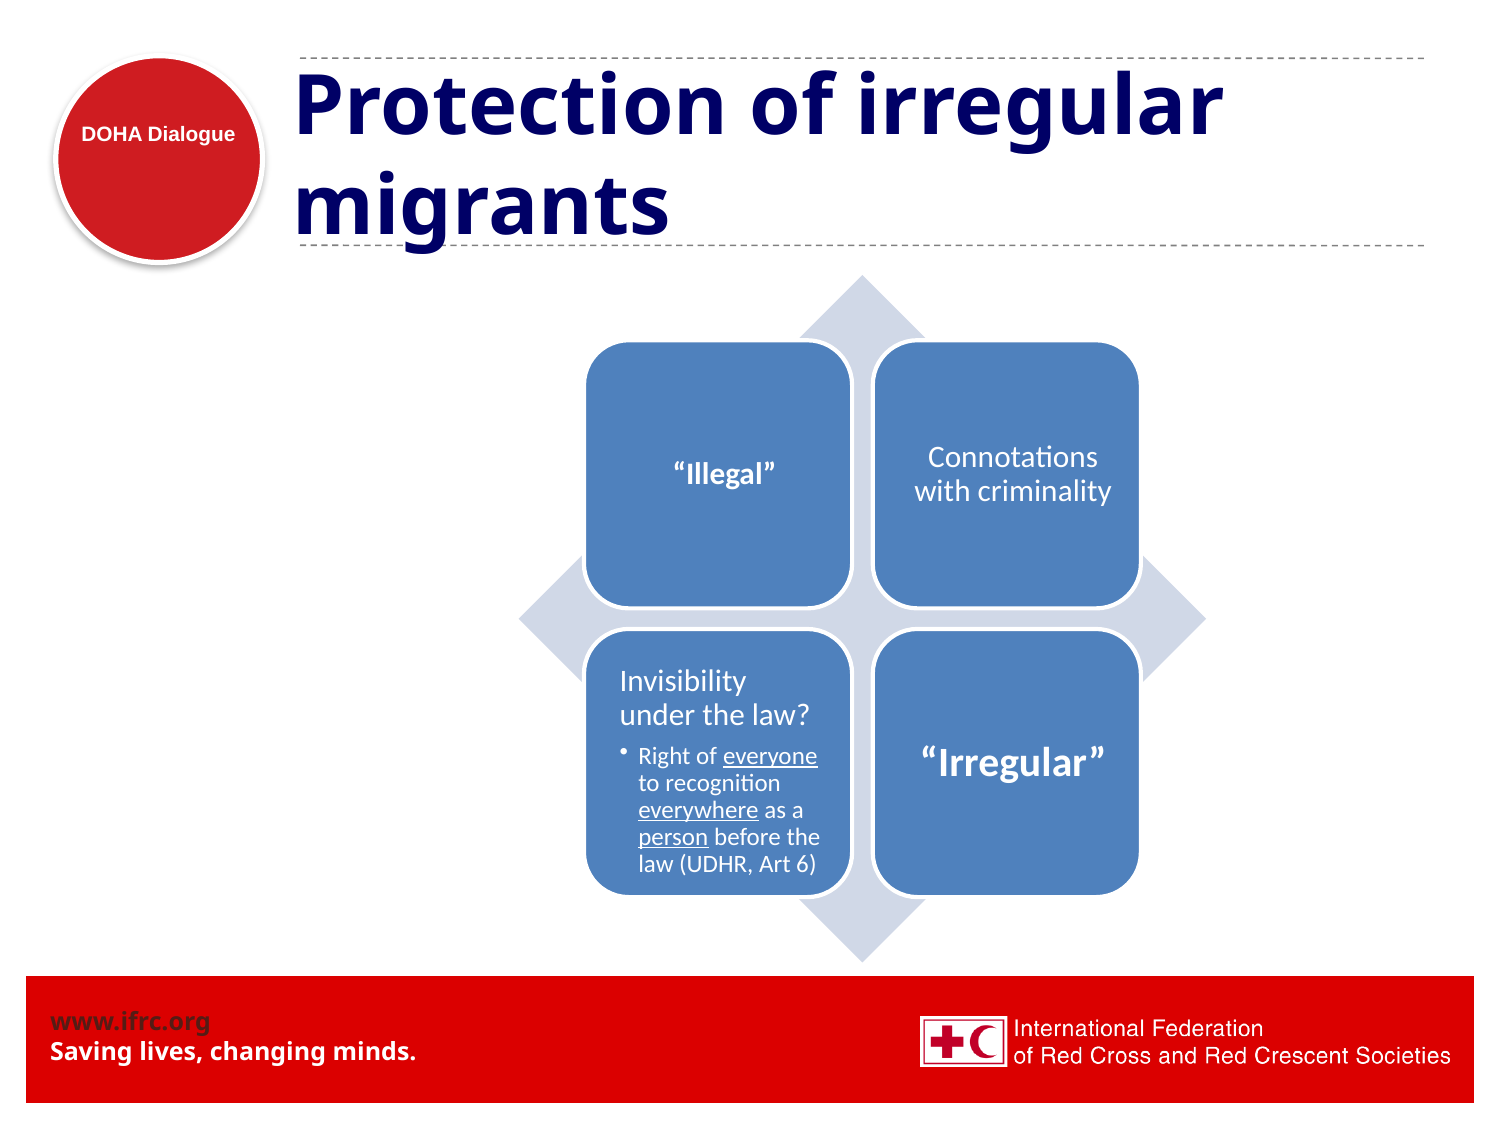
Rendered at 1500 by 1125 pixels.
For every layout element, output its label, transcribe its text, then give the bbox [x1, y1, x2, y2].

picture [920, 1016, 1450, 1067]
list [299, 274, 1426, 963]
title Protection of irregular migrants [277, 57, 1471, 246]
